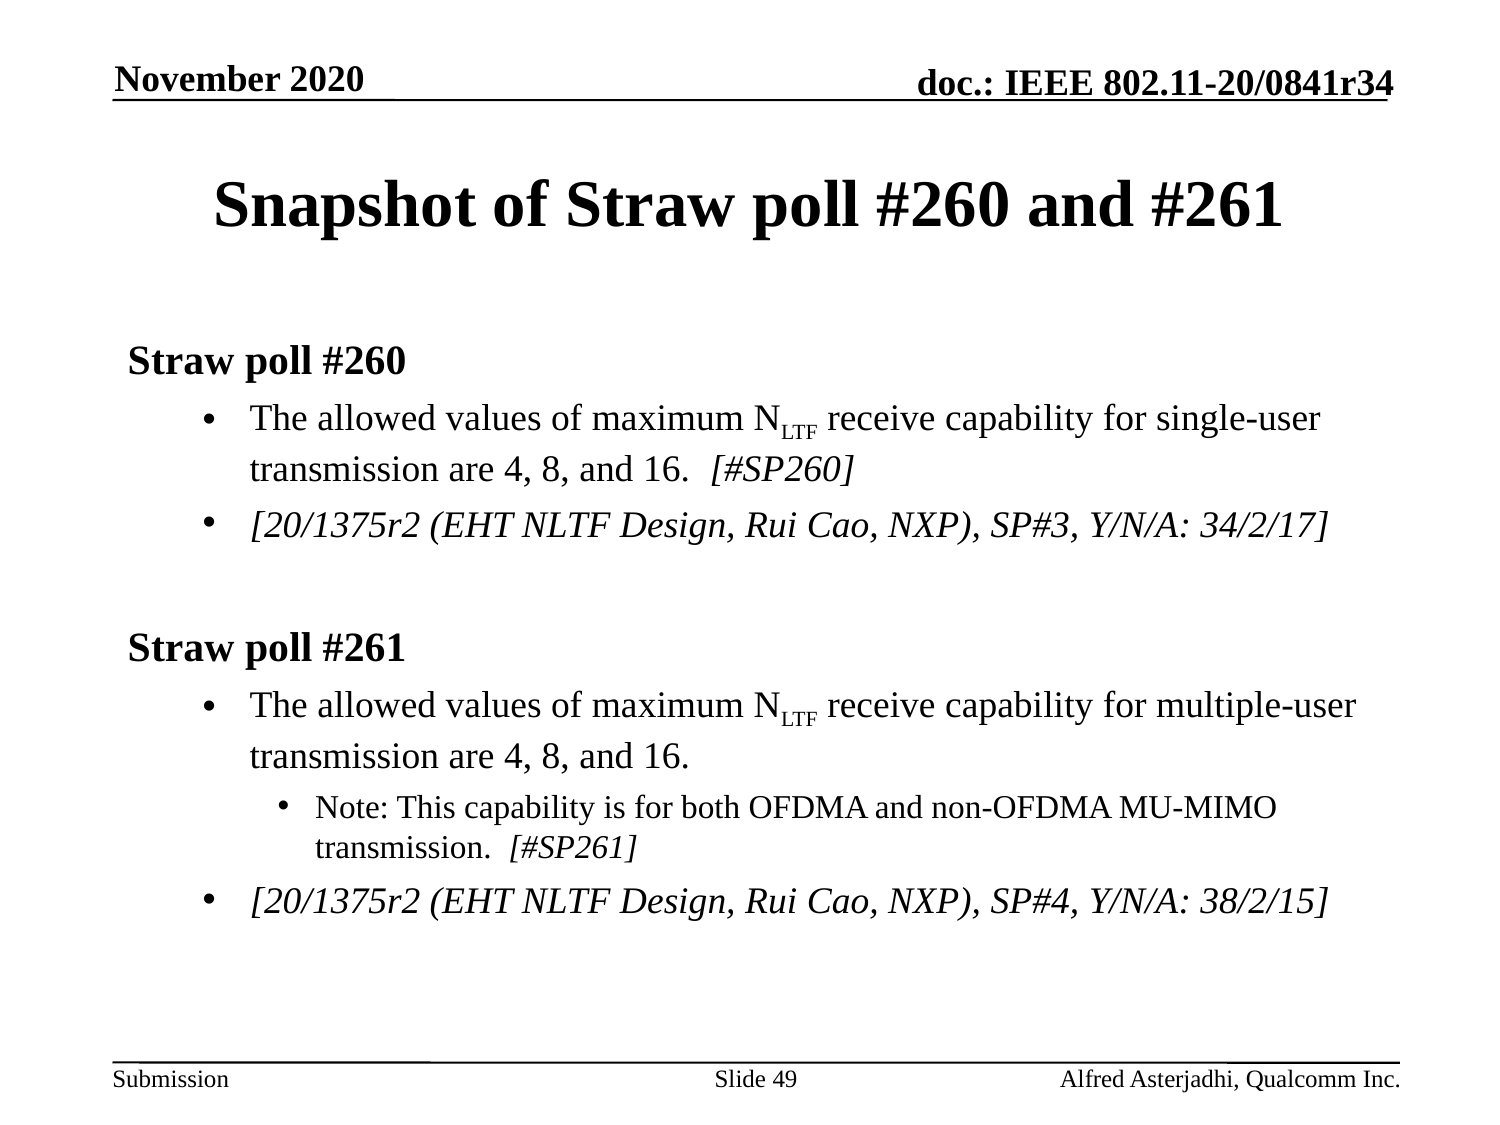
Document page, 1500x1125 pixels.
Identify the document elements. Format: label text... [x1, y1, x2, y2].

footer Alfred Asterjadhi, Qualcomm Inc. [878, 1061, 1402, 1093]
slide_number Slide 49 [712, 1061, 800, 1123]
title Snapshot of Straw poll #260 and #261 [112, 112, 1388, 288]
list Straw poll #260 The allowed values of maximum NLTF receive capability for single-user transmission are 4, 8, and 16. [#SP260] [20/1375r2 (EHT NLTF Design, Rui Cao, NXP), SP#3, Y/N/A: 34/2/17] Straw poll #261 The allowed values of maximum NLTF receive capability for multiple-user transmission are 4, 8, and 16. Note: This capability is for both OFDMA and non-OFDMA MU-MIMO transmission. [#SP261] [20/1375r2 (EHT NLTF Design, Rui Cao, NXP), SP#4, Y/N/A: 38/2/15] [112, 324, 1388, 1063]
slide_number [114, 54, 423, 100]
